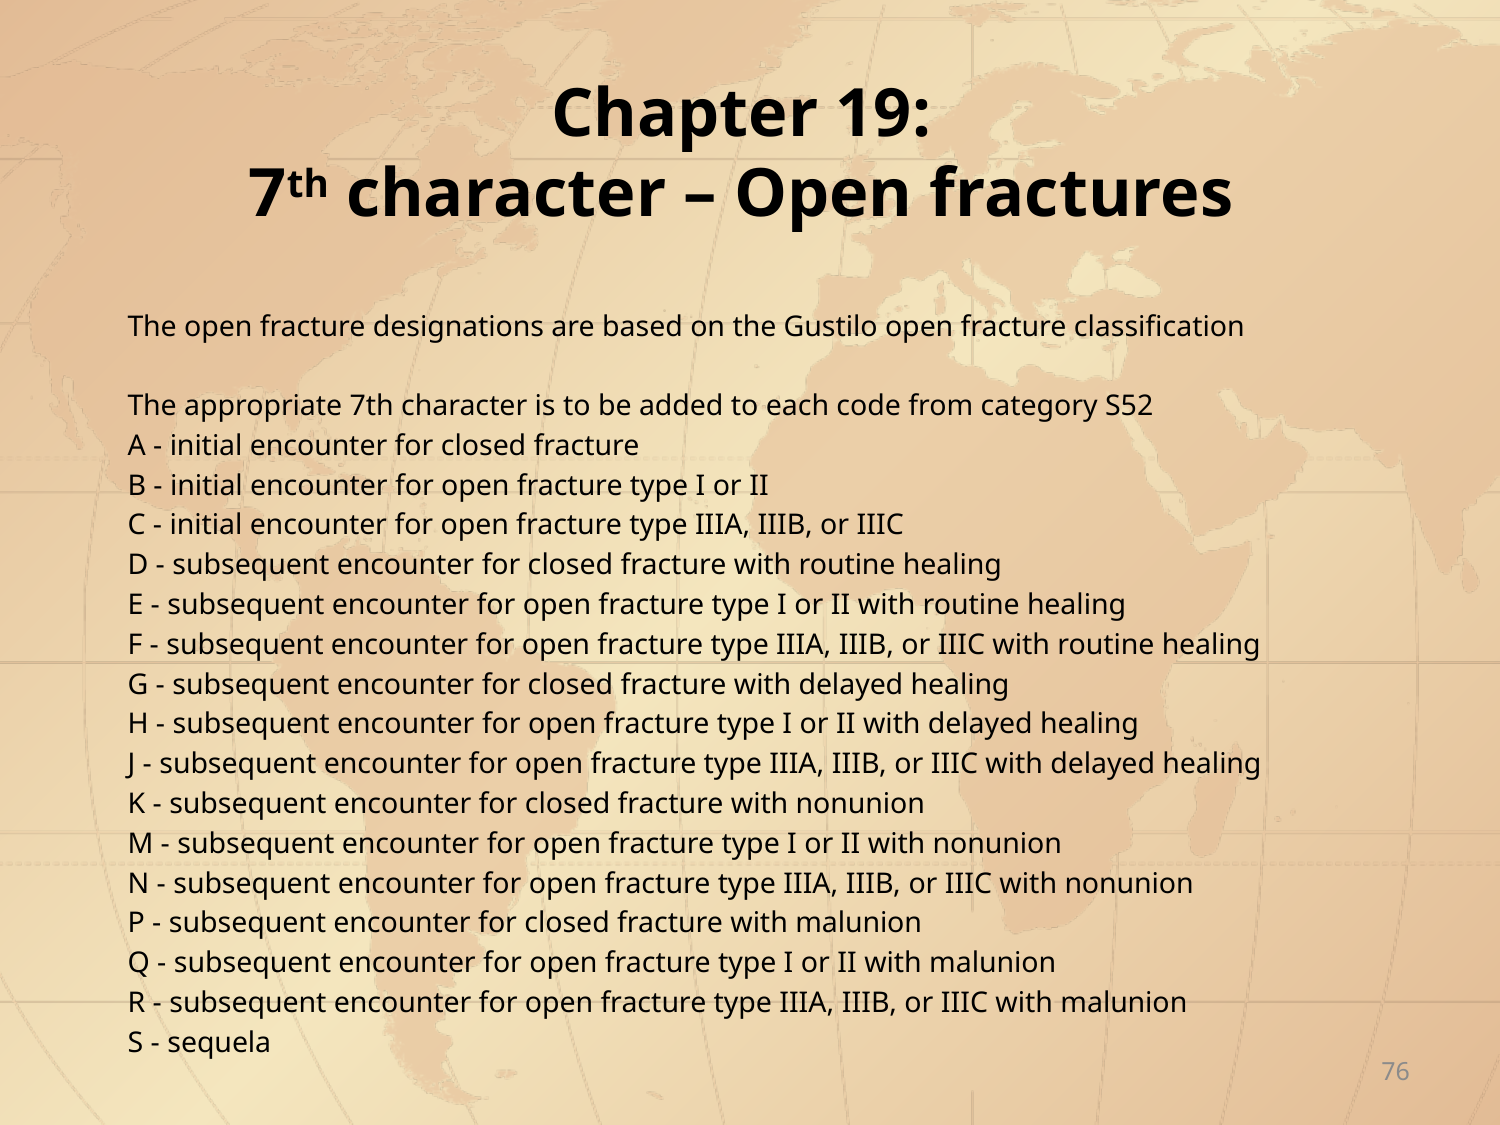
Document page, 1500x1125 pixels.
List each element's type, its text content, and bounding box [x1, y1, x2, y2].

title Chapter 19: 7th character – Open fractures [112, 37, 1388, 263]
slide_number 76 [1074, 1042, 1425, 1103]
picture [0, 0, 1500, 1125]
list The open fracture designations are based on the Gustilo open fracture classification The appropriate 7th character is to be added to each code from category S52 A - initial encounter for closed fracture B - initial encounter for open fracture type I or II C - initial encounter for open fracture type IIIA, IIIB, or IIIC D - subsequent encounter for closed fracture with routine healing E - subsequent encounter for open fracture type I or II with routine healing F - subsequent encounter for open fracture type IIIA, IIIB, or IIIC with routine healing G - subsequent encounter for closed fracture with delayed healing H - subsequent encounter for open fracture type I or II with delayed healing J - subsequent encounter for open fracture type IIIA, IIIB, or IIIC with delayed healing K - subsequent encounter for closed fracture with nonunion M - subsequent encounter for open fracture type I or II with nonunion N - subsequent encounter for open fracture type IIIA, IIIB, or IIIC with nonunion P - subsequent encounter for closed fracture with malunion Q - subsequent encounter for open fracture type I or II with malunion R - subsequent encounter for open fracture type IIIA, IIIB, or IIIC with malunion S - sequela [112, 299, 1388, 1075]
